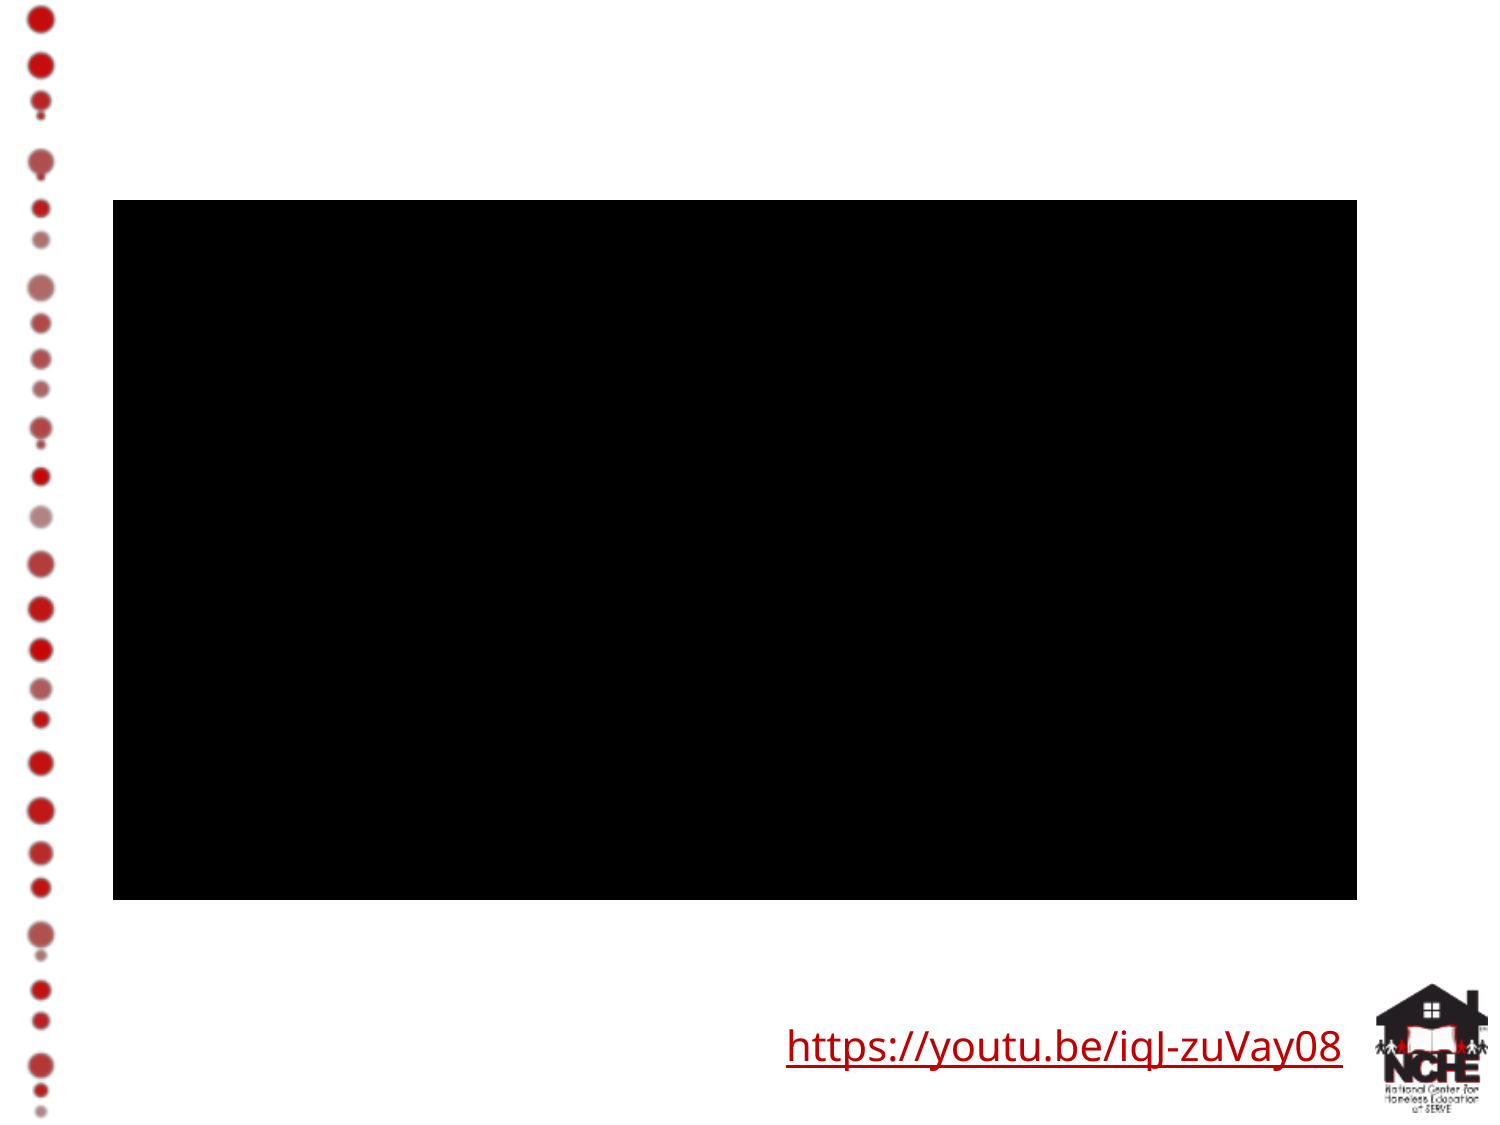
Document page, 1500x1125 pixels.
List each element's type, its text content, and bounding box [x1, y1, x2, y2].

list https://youtu.be/iqJ-zuVay08 [219, 1012, 1358, 1088]
picture [12, 0, 75, 1125]
picture [1375, 983, 1488, 1113]
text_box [112, 199, 1358, 901]
